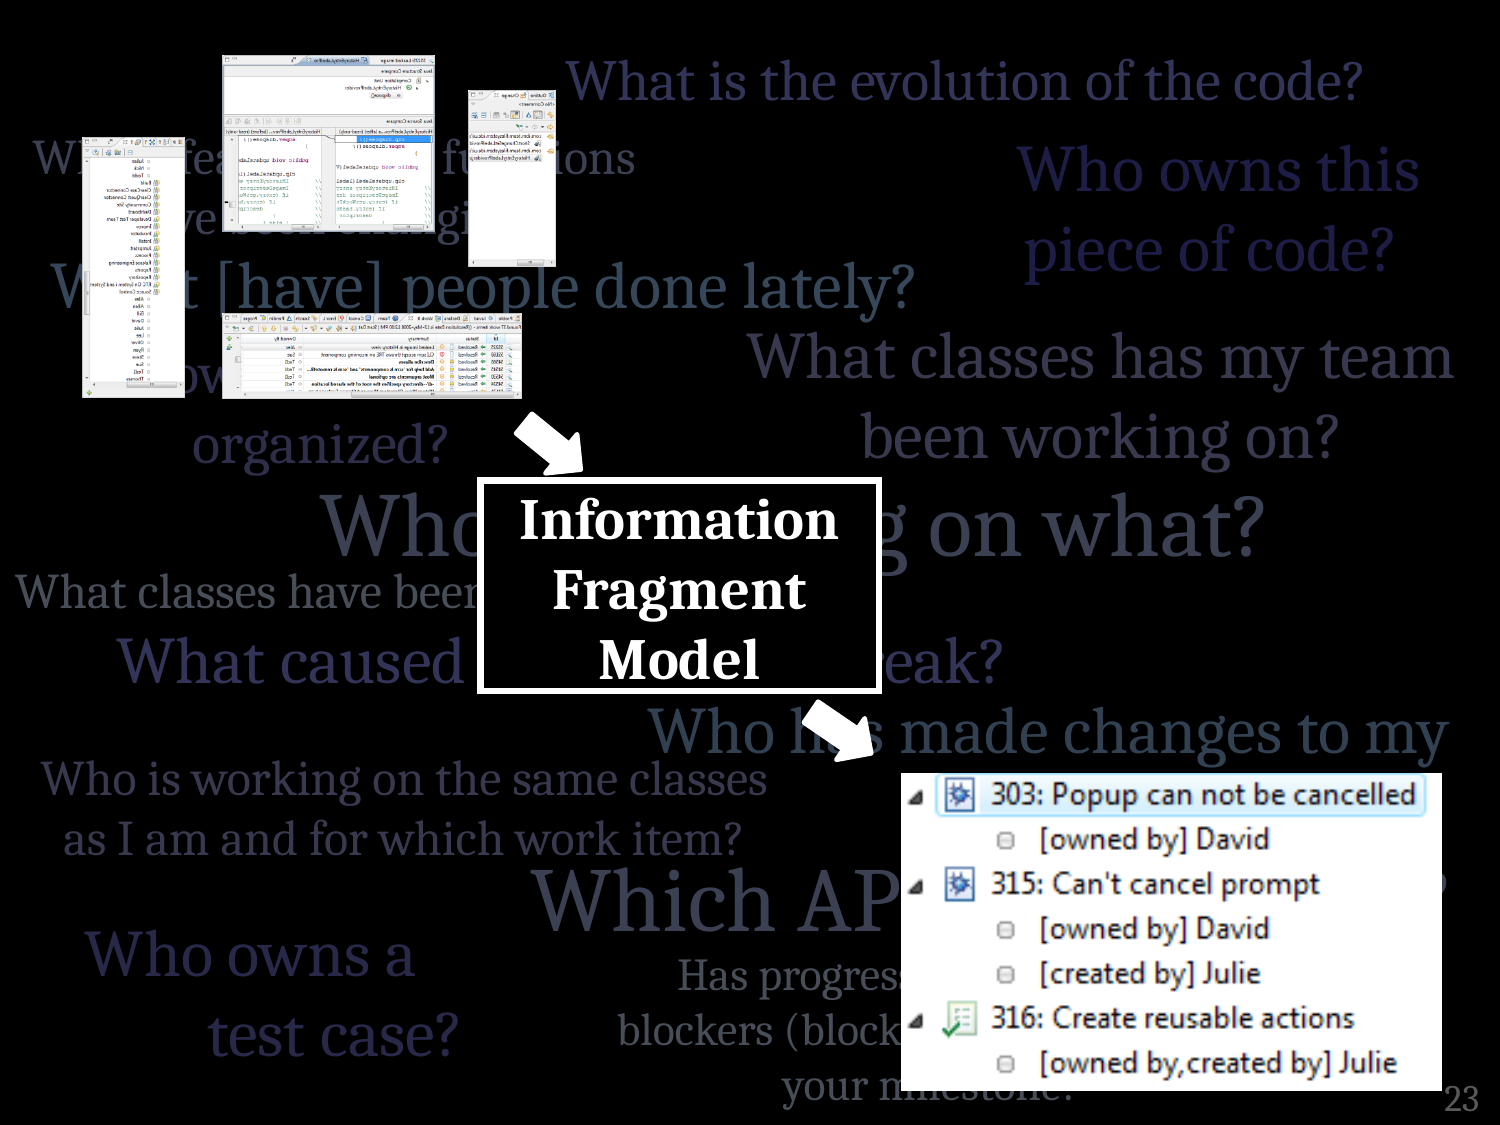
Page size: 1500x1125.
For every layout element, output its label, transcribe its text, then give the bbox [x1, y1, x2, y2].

text_box [516, 413, 581, 474]
text_box Information Fragment Model [480, 480, 879, 692]
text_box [81, 55, 556, 399]
text_box [0, 7, 1500, 1125]
picture [901, 773, 1442, 1091]
text_box [803, 701, 872, 760]
